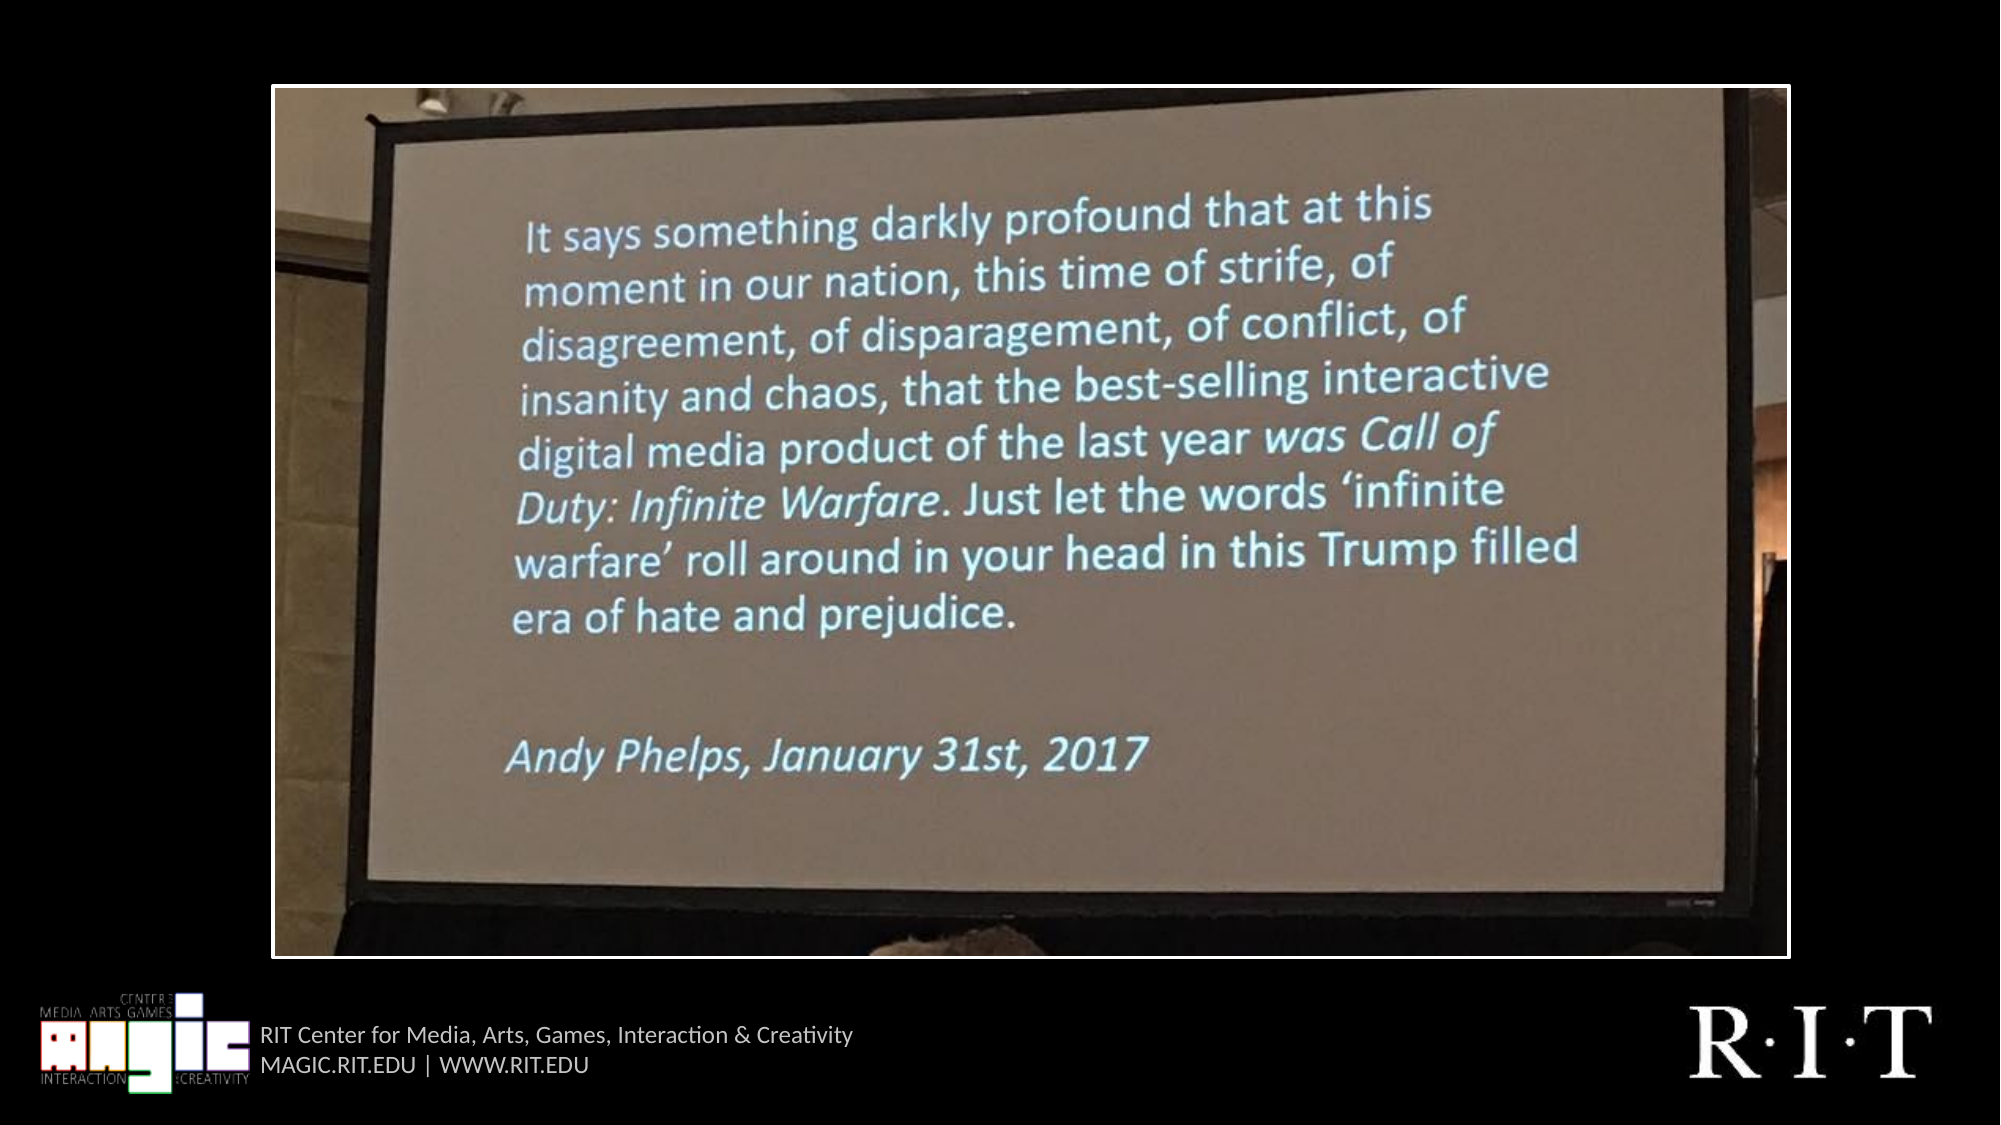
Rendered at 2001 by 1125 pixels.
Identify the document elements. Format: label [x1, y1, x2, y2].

picture [1674, 991, 1948, 1094]
picture [274, 87, 1788, 956]
picture [33, 991, 250, 1094]
